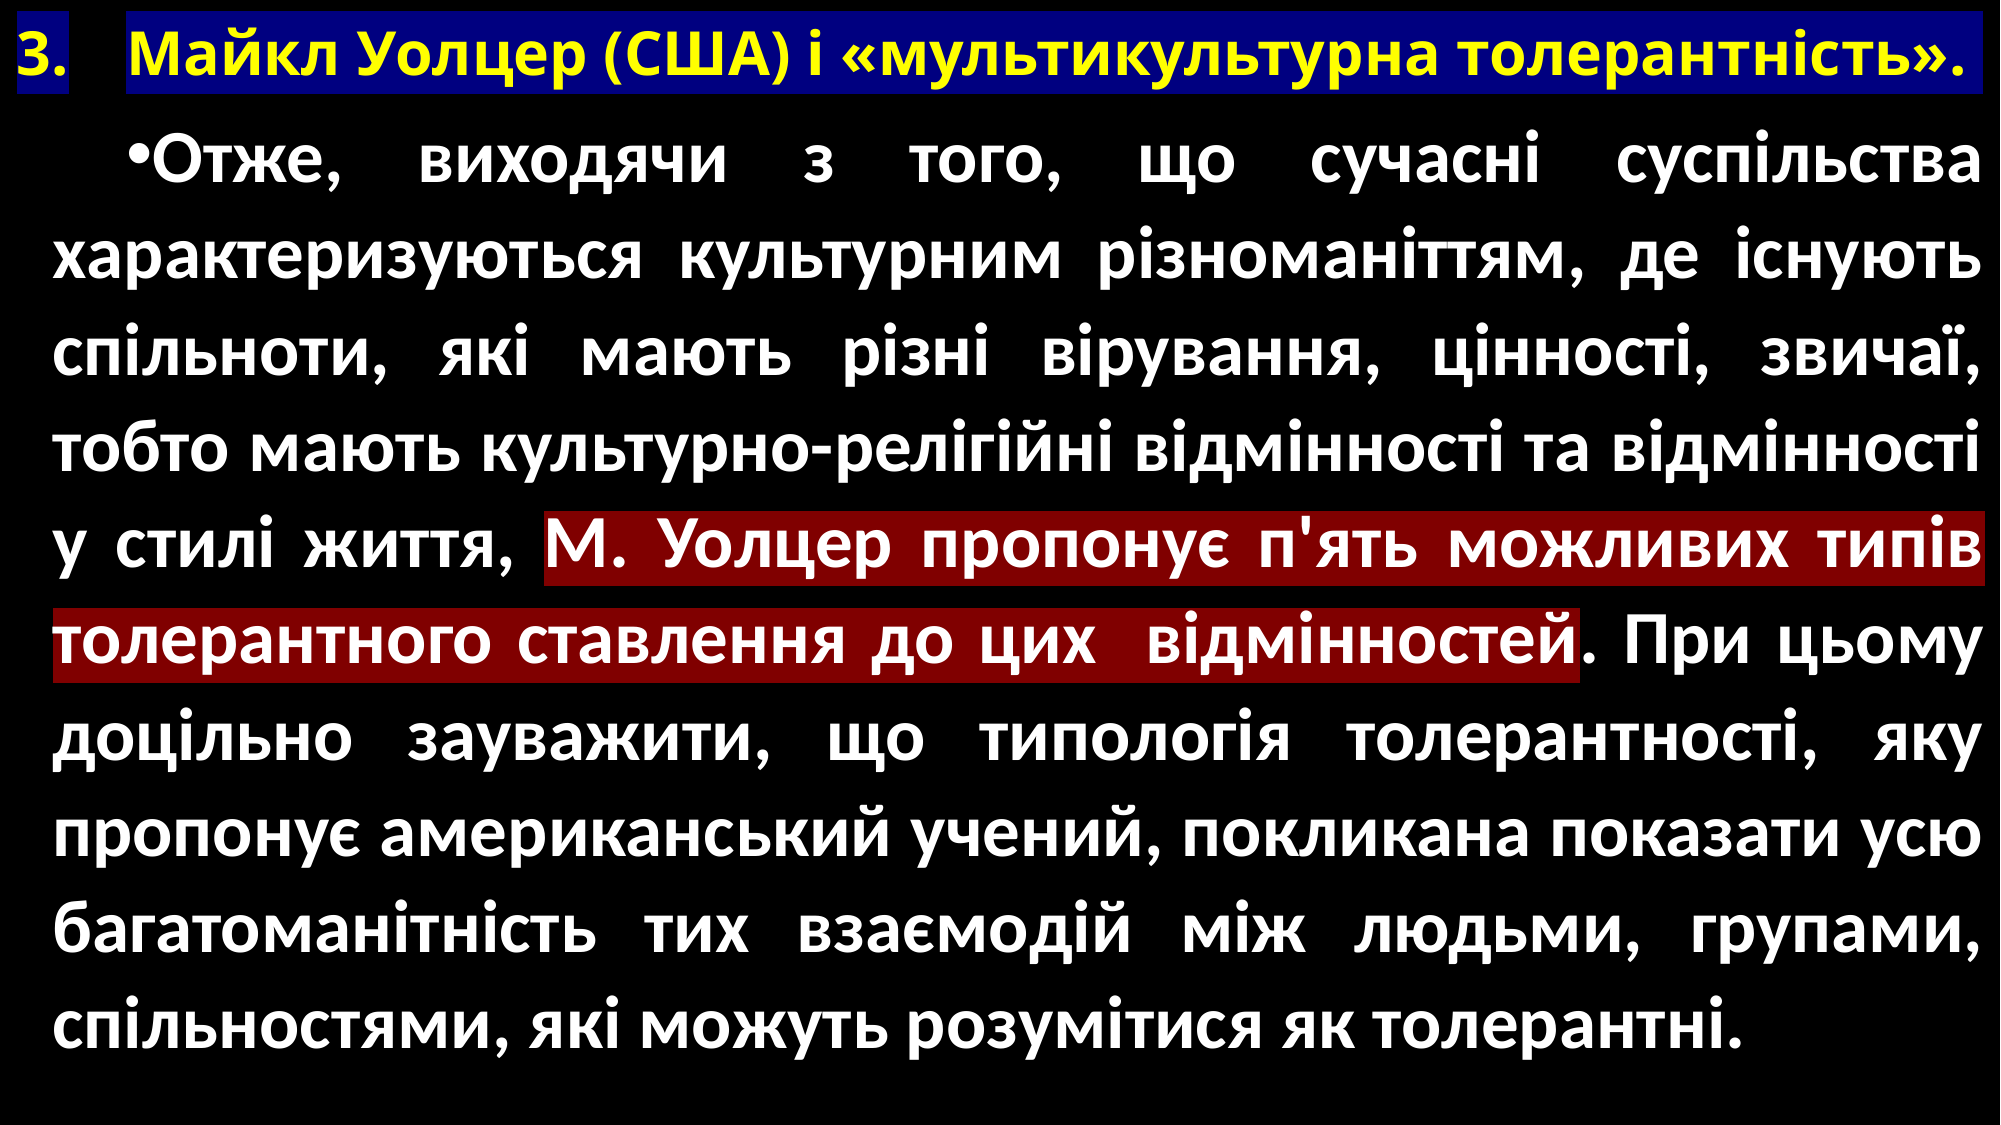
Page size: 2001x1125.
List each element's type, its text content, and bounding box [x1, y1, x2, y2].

title 3. Майкл Уолцер (США) і «мультикультурна толерантність». [0, 0, 2000, 93]
list Отже, виходячи з того, що сучасні суспільства характеризуються культурним різноманіттям, де існують спільноти, які мають різні вірування, цінності, звичаї, тобто мають культурно-релігійні відмінності та відмінності у стилі життя, М. Уолцер пропонує п'ять можливих типів толерантного ставлення до цих відмінностей. При цьому доцільно зауважити, що типологія толерантності, яку пропонує американський учений, покликана показати усю багатоманітність тих взаємодій між людьми, групами, спільностями, які можуть розумітися як толерантні. [0, 93, 2000, 1125]
